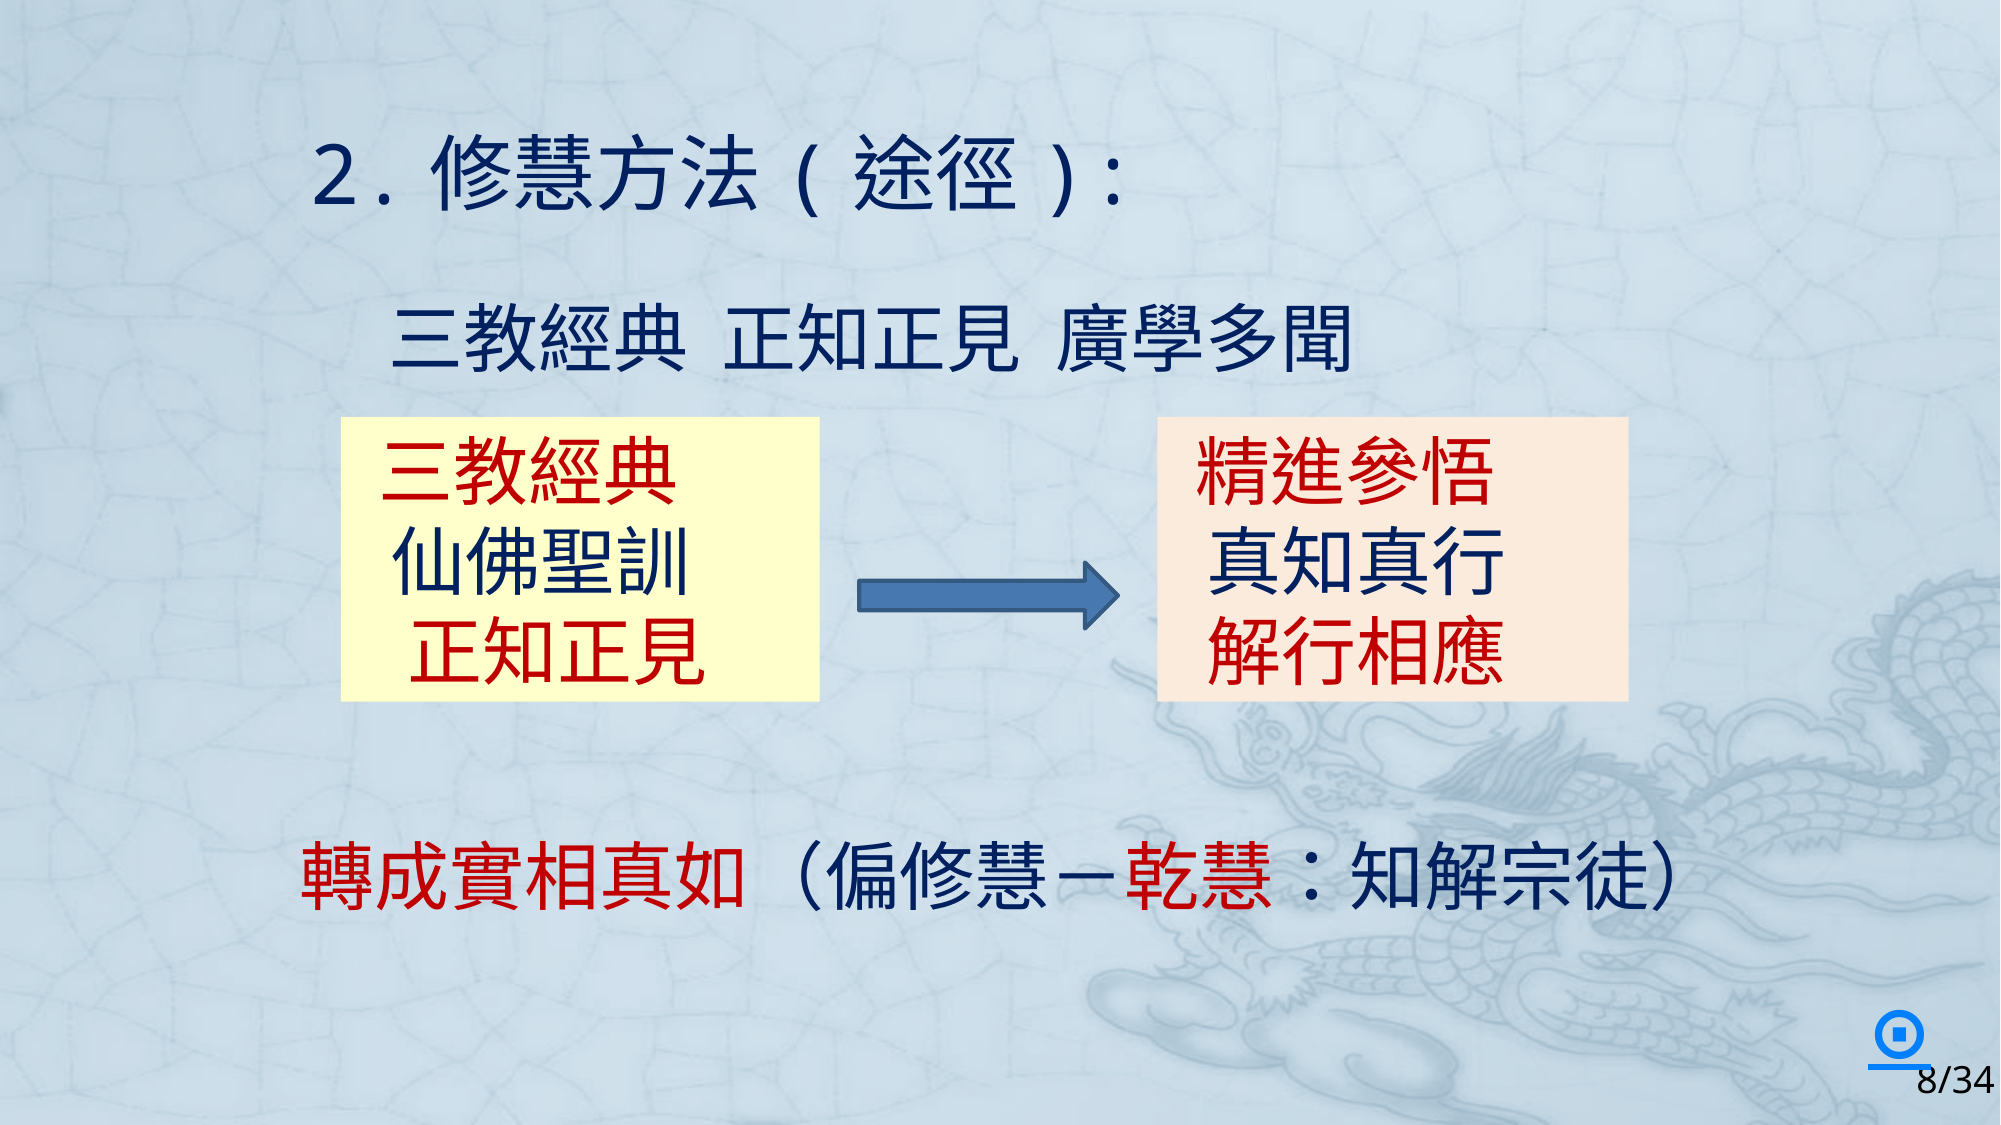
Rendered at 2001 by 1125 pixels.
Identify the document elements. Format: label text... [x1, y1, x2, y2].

text_box [857, 560, 1121, 631]
text_box 8/34 [1901, 1048, 2000, 1108]
text_box 轉成實相真如（偏修慧－乾慧：知解宗徒） [284, 821, 1740, 927]
text_box ⊙ [1853, 976, 1954, 1094]
text_box 精進參悟 真知真行 解行相應 [1157, 416, 1629, 702]
text_box 三教經典 仙佛聖訓 正知正見 [340, 416, 820, 702]
text_box 2.修慧方法(途徑): 三教經典 正知正見 廣學多聞 [294, 51, 1785, 392]
